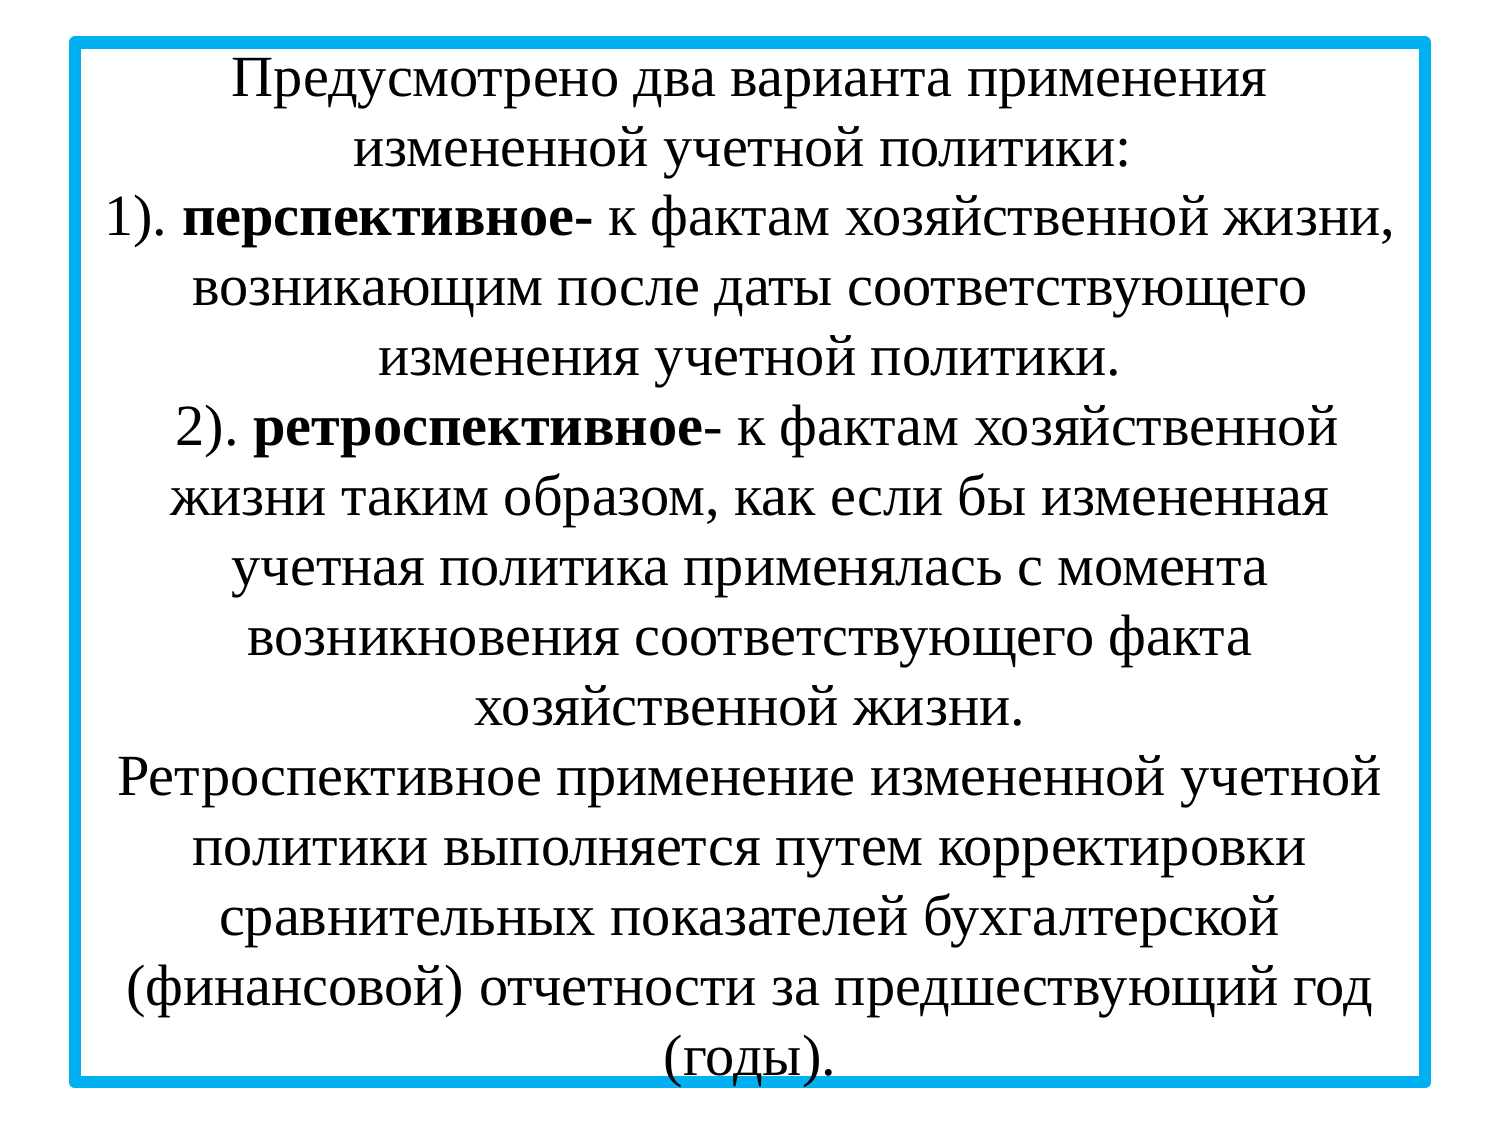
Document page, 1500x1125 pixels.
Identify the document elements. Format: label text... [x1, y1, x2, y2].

title Предусмотрено два варианта применения измененной учетной политики: 1). перспективное- к фактам хозяйственной жизни, возникающим после даты соответствующего изменения учетной политики. 2). ретроспективное- к фактам хозяйственной жизни таким образом, как если бы измененная учетная политика применялась с момента возникновения соответствующего факта хозяйственной жизни. Ретроспективное применение измененной учетной политики выполняется путем корректировки сравнительных показателей бухгалтерской (финансовой) отчетности за предшествующий год (годы). [75, 42, 1425, 1083]
